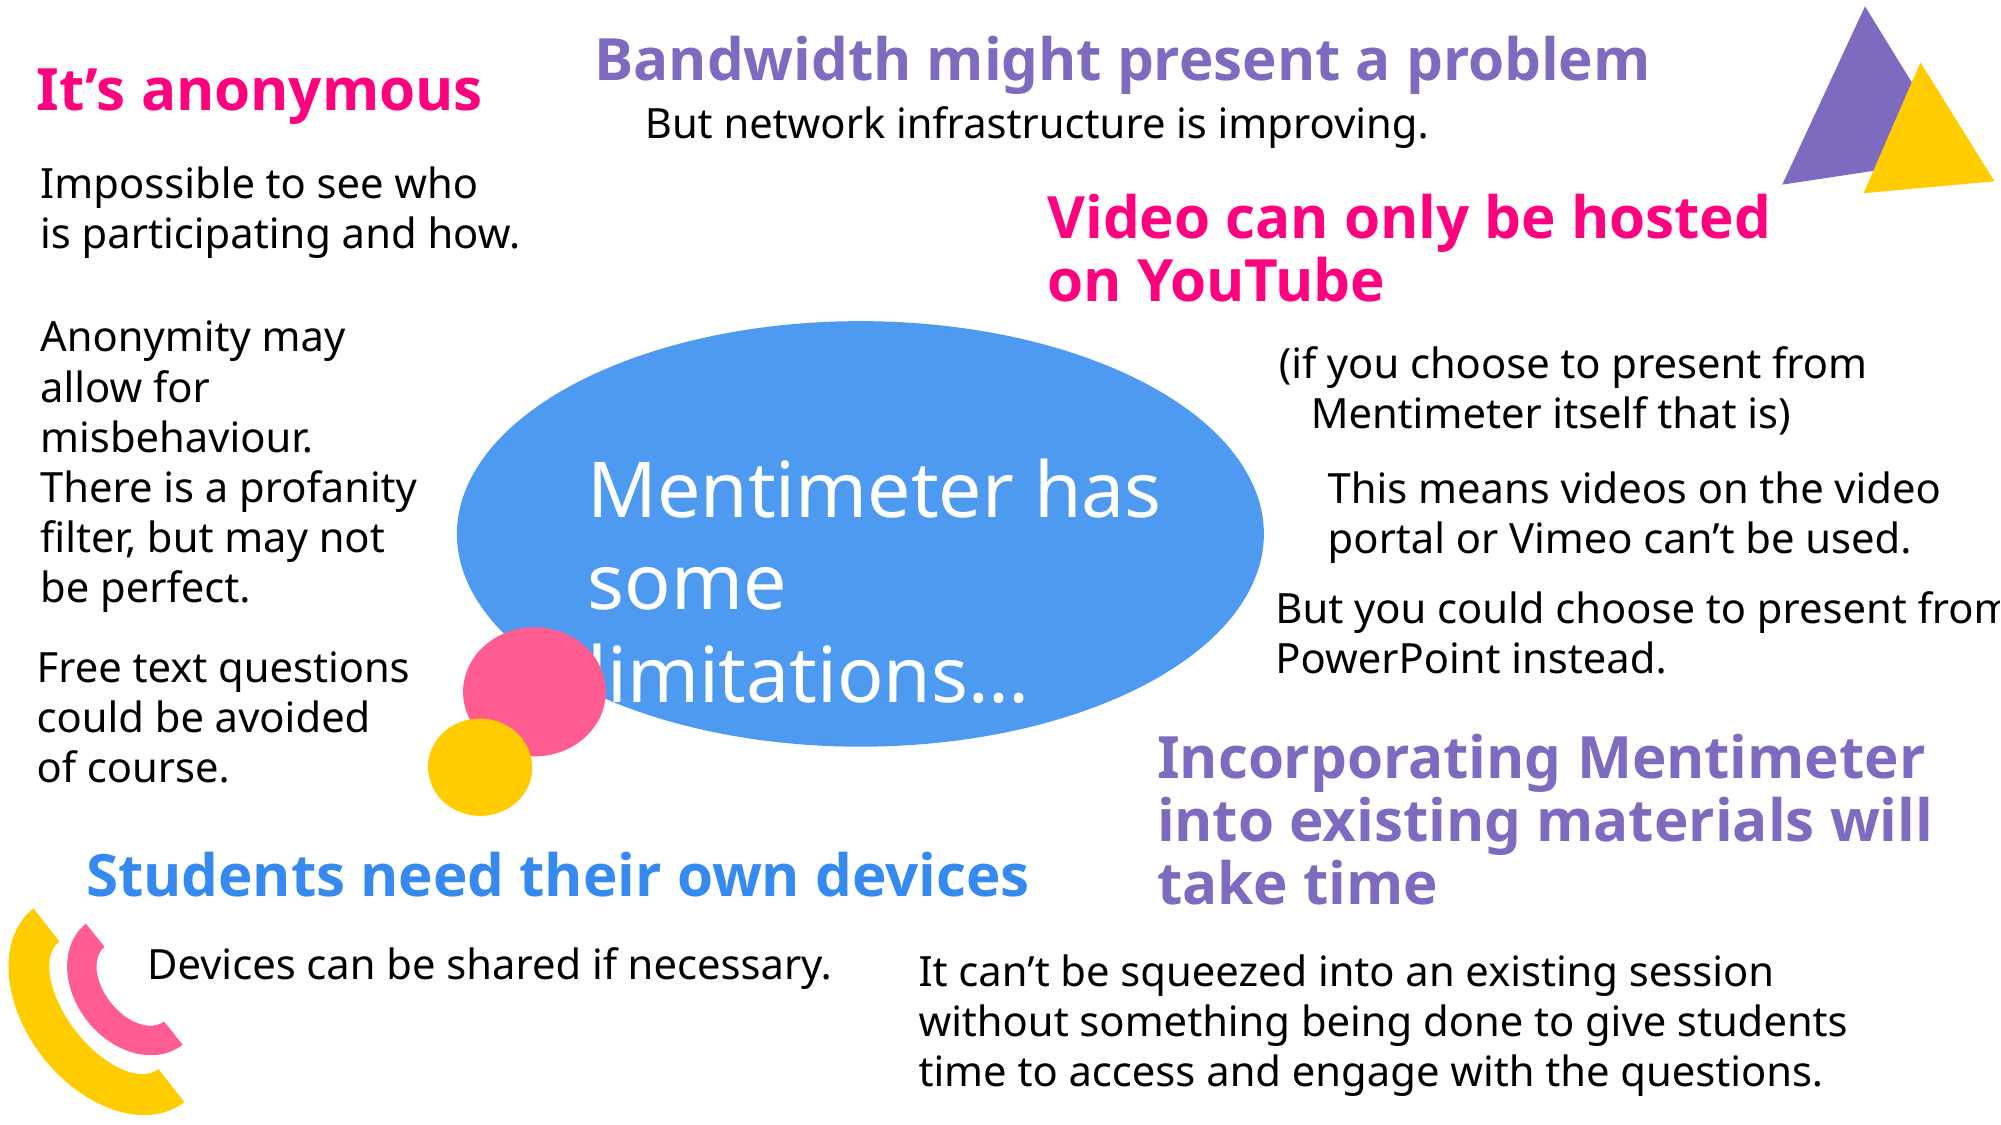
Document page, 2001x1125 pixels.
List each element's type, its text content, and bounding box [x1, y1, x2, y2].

text_box [426, 717, 534, 817]
text_box [462, 626, 607, 758]
text_box Impossible to see who is participating and how. [25, 148, 597, 264]
text_box [682, 726, 1039, 748]
text_box [1234, 451, 1265, 616]
text_box But network infrastructure is improving. [629, 89, 1656, 155]
text_box [455, 320, 1217, 635]
text_box Bandwidth might present a problem [579, 22, 1826, 100]
text_box [1864, 60, 1997, 195]
text_box Students need their own devices [70, 794, 1229, 961]
text_box Devices can be shared if necessary. [132, 930, 1158, 996]
text_box [1782, 4, 1911, 181]
text_box Anonymity may allow for misbehaviour. There is a profanity filter, but may not be perfect. [25, 302, 450, 618]
text_box Mentimeter has some limitations… [572, 432, 1234, 726]
text_box Free text questions could be avoided of course. [21, 633, 426, 798]
text_box Incorporating Mentimeter into existing materials will take time [1142, 720, 1974, 925]
text_box [7, 906, 186, 1117]
text_box It can’t be squeezed into an existing session without something being done to give students time to access and engage with the questions. [903, 937, 1929, 1103]
text_box But you could choose to present from PowerPoint instead. [1260, 574, 2000, 690]
text_box This means videos on the video portal or Vimeo can’t be used. [1312, 454, 2000, 569]
text_box (if you choose to present from Mentimeter itself that is) [1263, 329, 2000, 444]
text_box [66, 944, 185, 1057]
text_box Video can only be hosted on YouTube [1032, 181, 1864, 322]
text_box It’s anonymous [21, 52, 525, 131]
